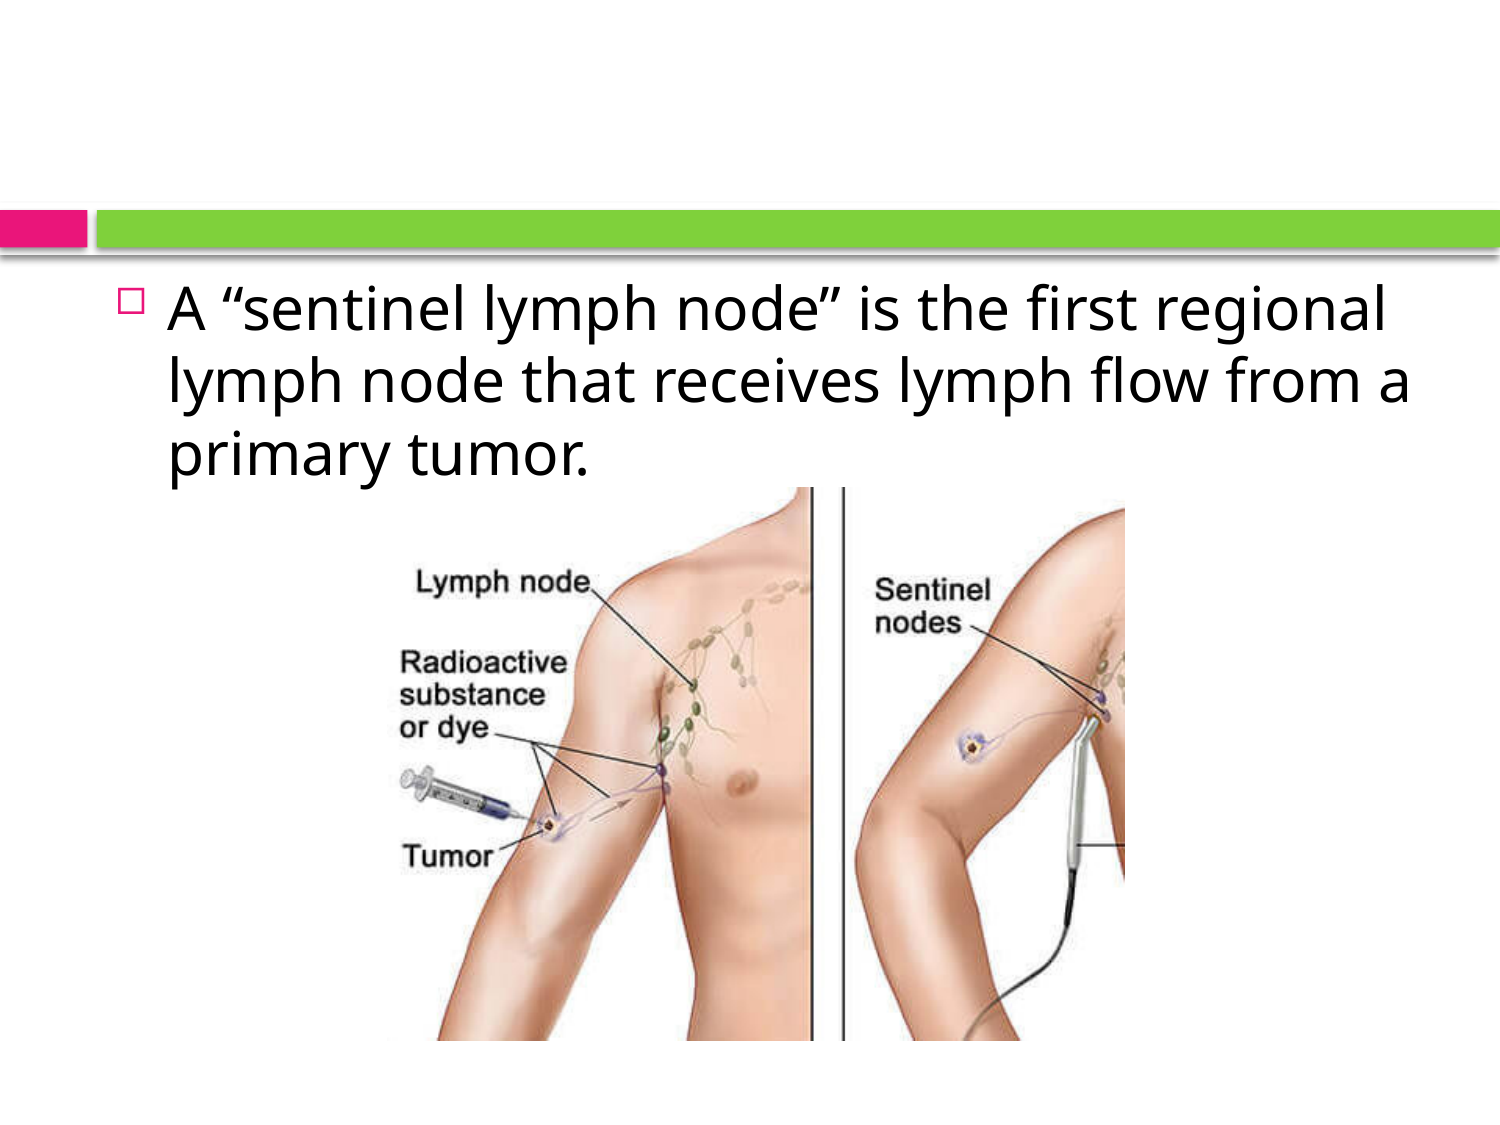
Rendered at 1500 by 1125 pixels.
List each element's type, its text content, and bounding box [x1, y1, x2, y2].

picture [387, 487, 1126, 1041]
list A “sentinel lymph node” is the first regional lymph node that receives lymph flow from a primary tumor. [100, 262, 1438, 1000]
